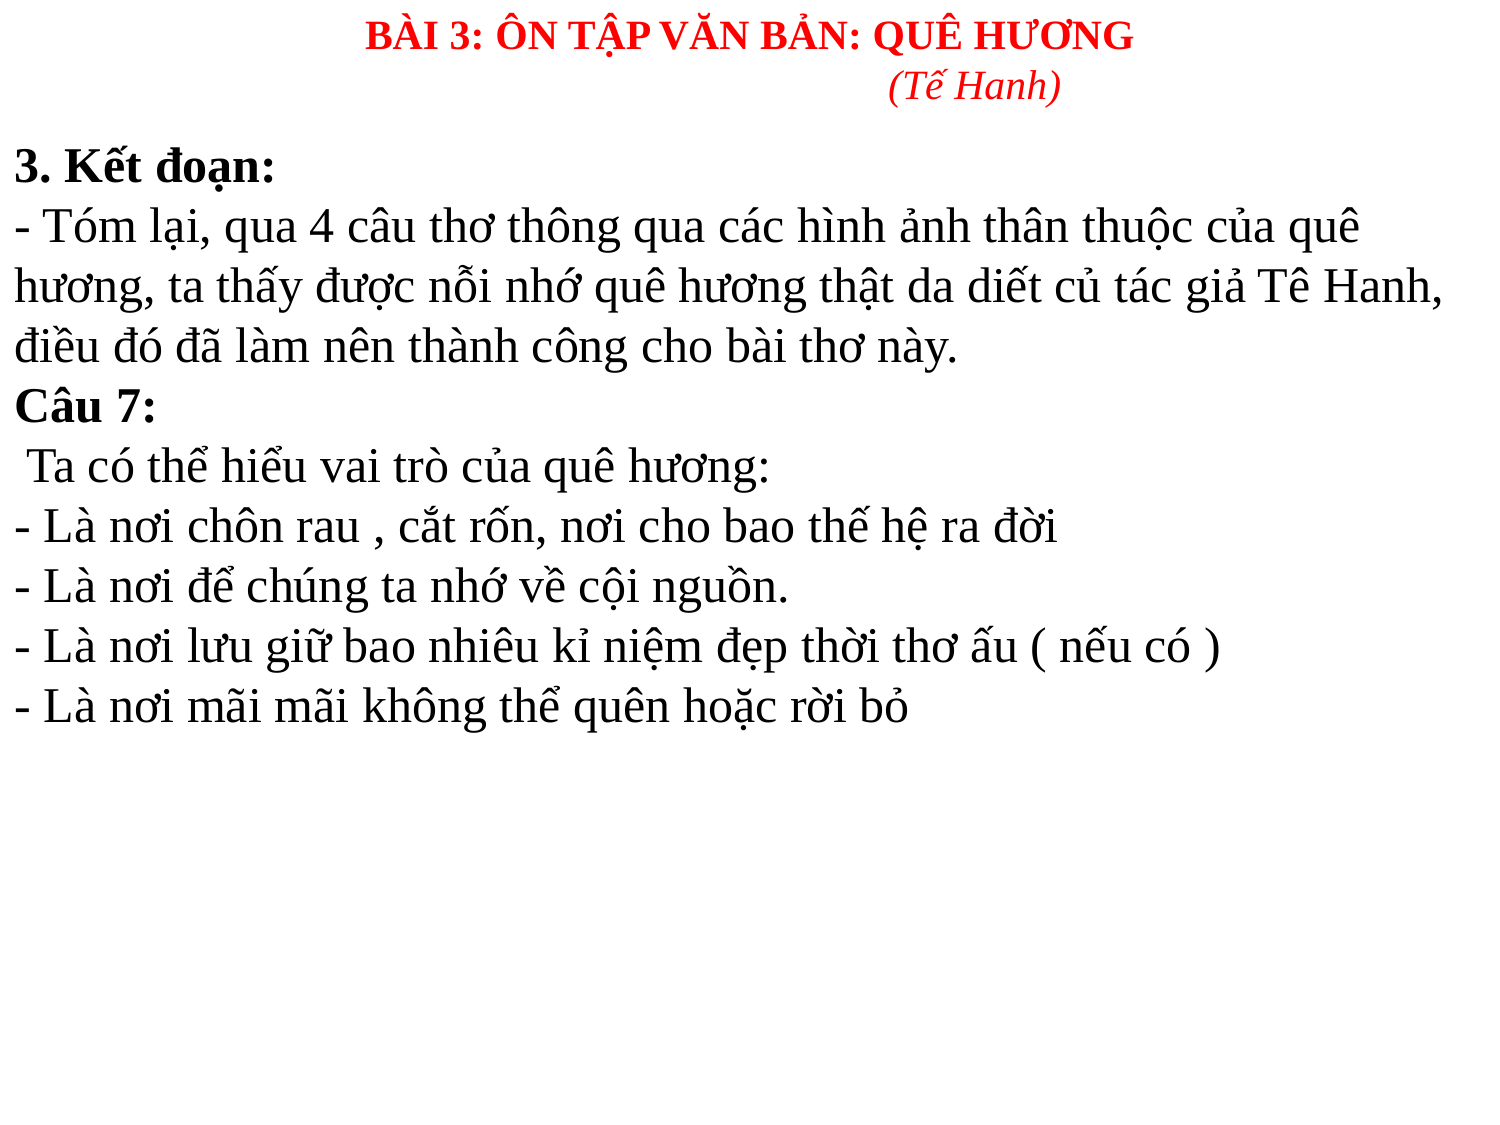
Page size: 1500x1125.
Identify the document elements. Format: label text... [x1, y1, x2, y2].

text_box 3. Kết đoạn: - Tóm lại, qua 4 câu thơ thông qua các hình ảnh thân thuộc của quê hương, ta thấy được nỗi nhớ quê hương thật da diết củ tác giả Tê Hanh, điều đó đã làm nên thành công cho bài thơ này. Câu 7: Ta có thể hiểu vai trò của quê hương: - Là nơi chôn rau , cắt rốn, nơi cho bao thế hệ ra đời - Là nơi để chúng ta nhớ về cội nguồn. - Là nơi lưu giữ bao nhiêu kỉ niệm đẹp thời thơ ấu ( nếu có ) - Là nơi mãi mãi không thể quên hoặc rời bỏ [0, 124, 1500, 785]
text_box BÀI 3: ÔN TẬP VĂN BẢN: QUÊ HƯƠNG (Tế Hanh) [0, 0, 1500, 124]
